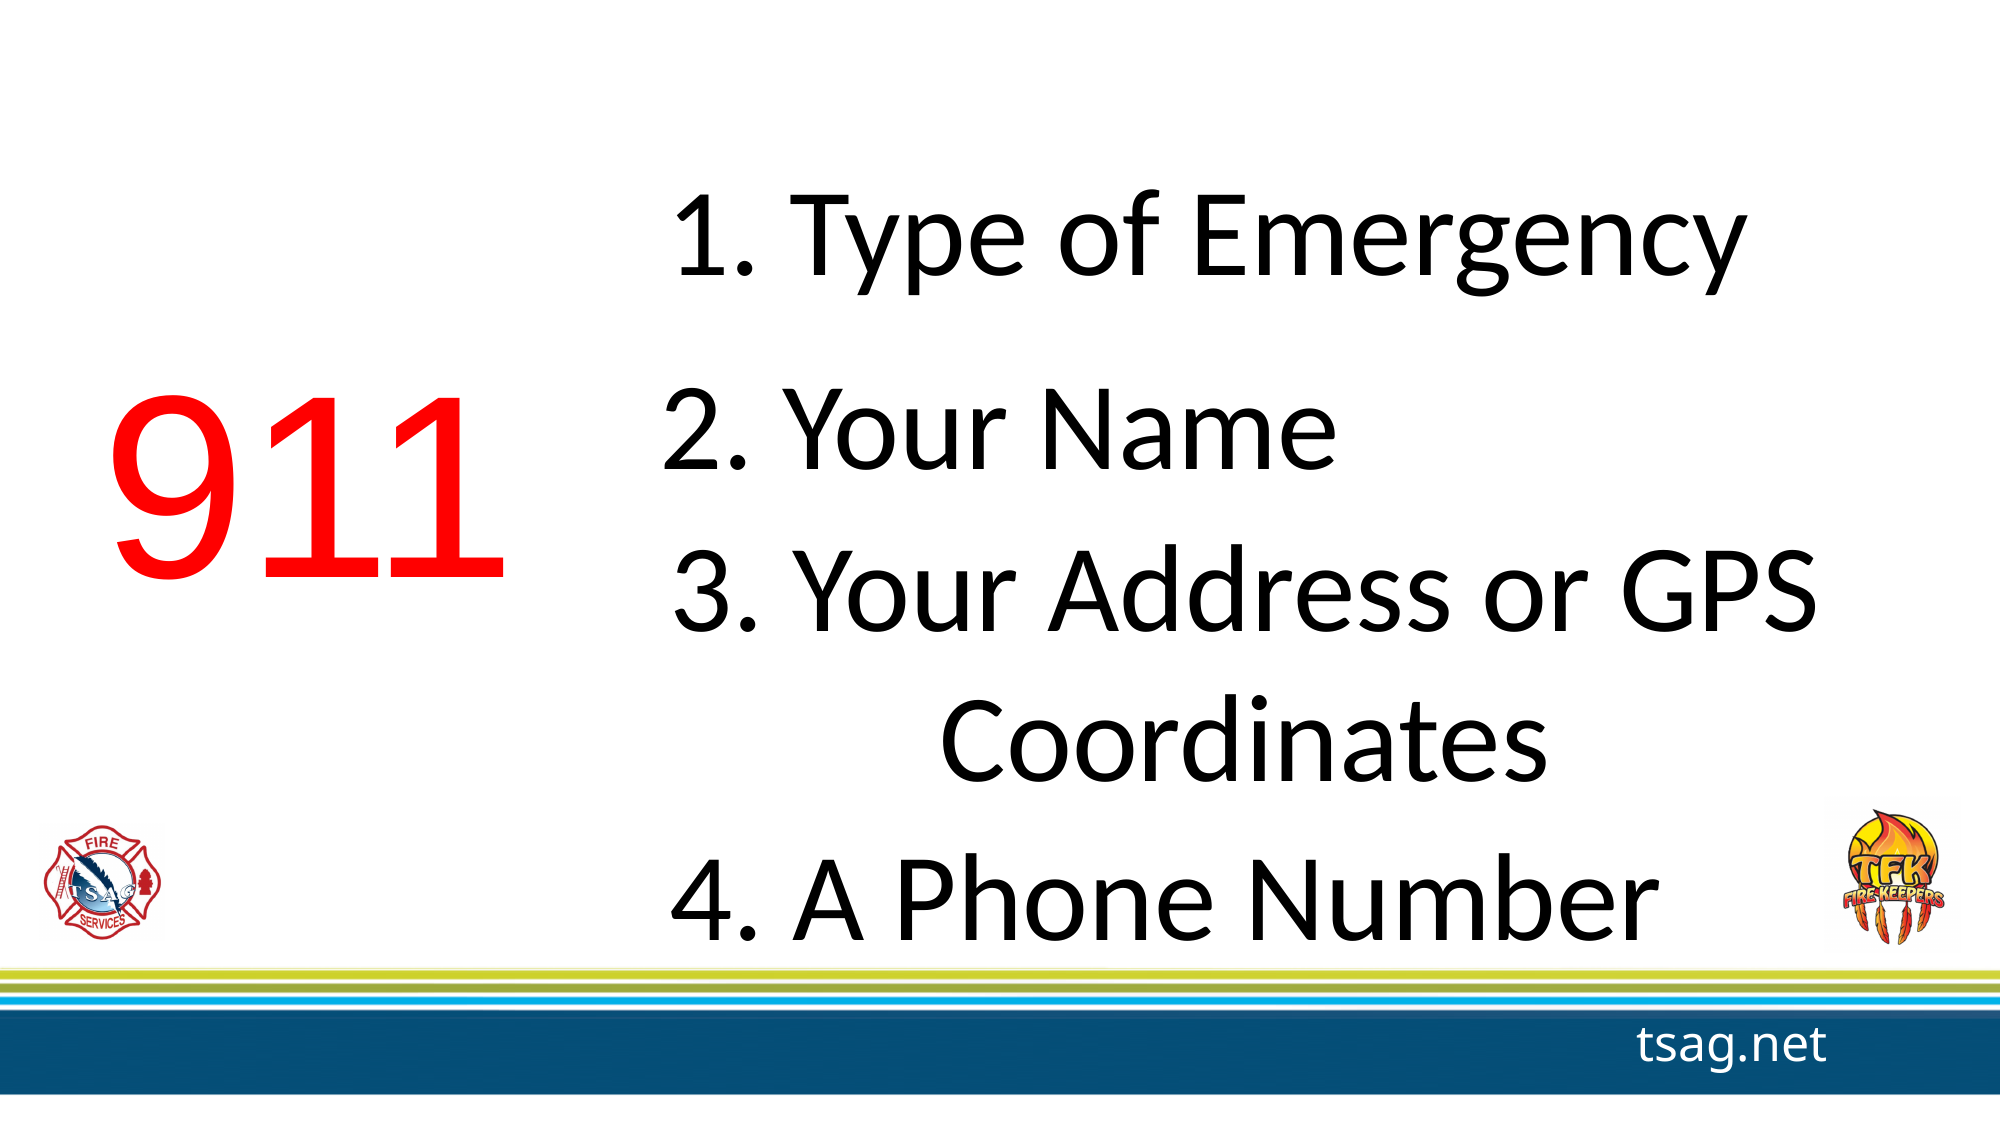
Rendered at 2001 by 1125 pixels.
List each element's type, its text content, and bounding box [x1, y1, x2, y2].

text_box 1. Type of Emergency [610, 120, 1806, 330]
text_box 911 [60, 239, 559, 707]
text_box [1824, 796, 1961, 882]
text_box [0, 882, 2000, 969]
picture [0, 1005, 2000, 1125]
text_box 2. Your Name [453, 314, 1547, 525]
text_box 4. A Phone Number [619, 785, 1713, 882]
picture [0, 969, 2000, 997]
text_box 3. Your Address or GPS Coordinates [471, 551, 2000, 762]
picture [39, 823, 165, 941]
